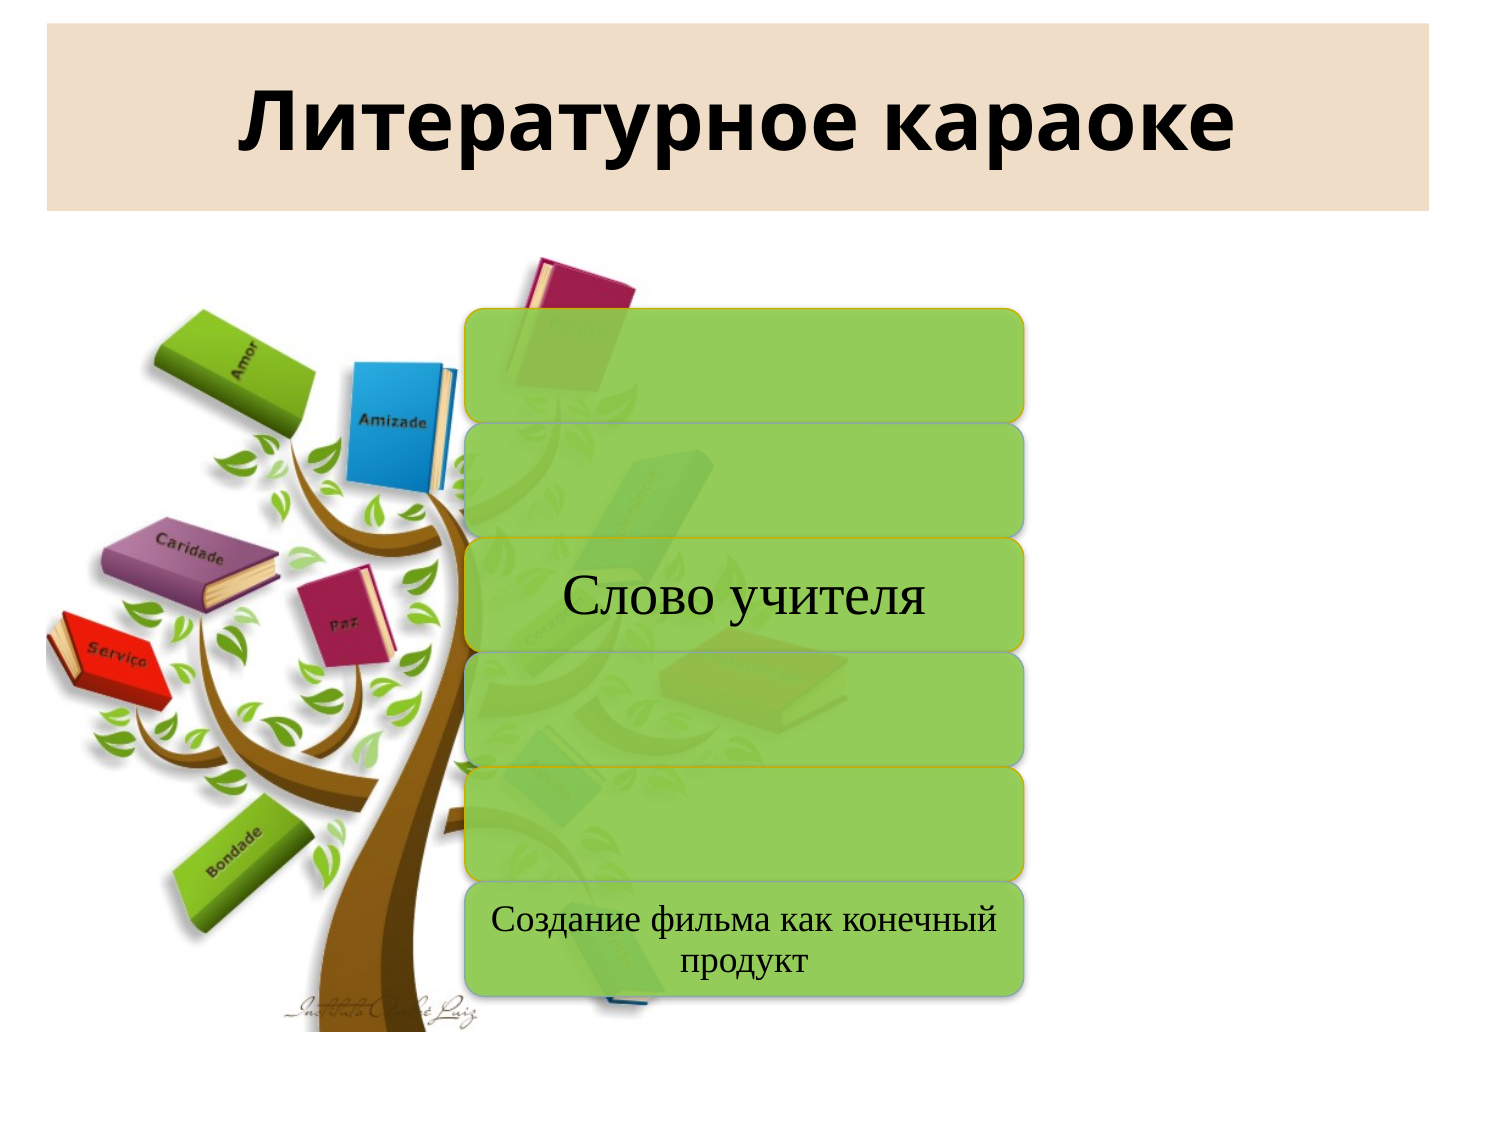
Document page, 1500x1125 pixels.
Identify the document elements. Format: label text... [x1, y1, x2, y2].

title Литературное караоке [46, 23, 1429, 211]
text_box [34, 222, 1400, 1083]
